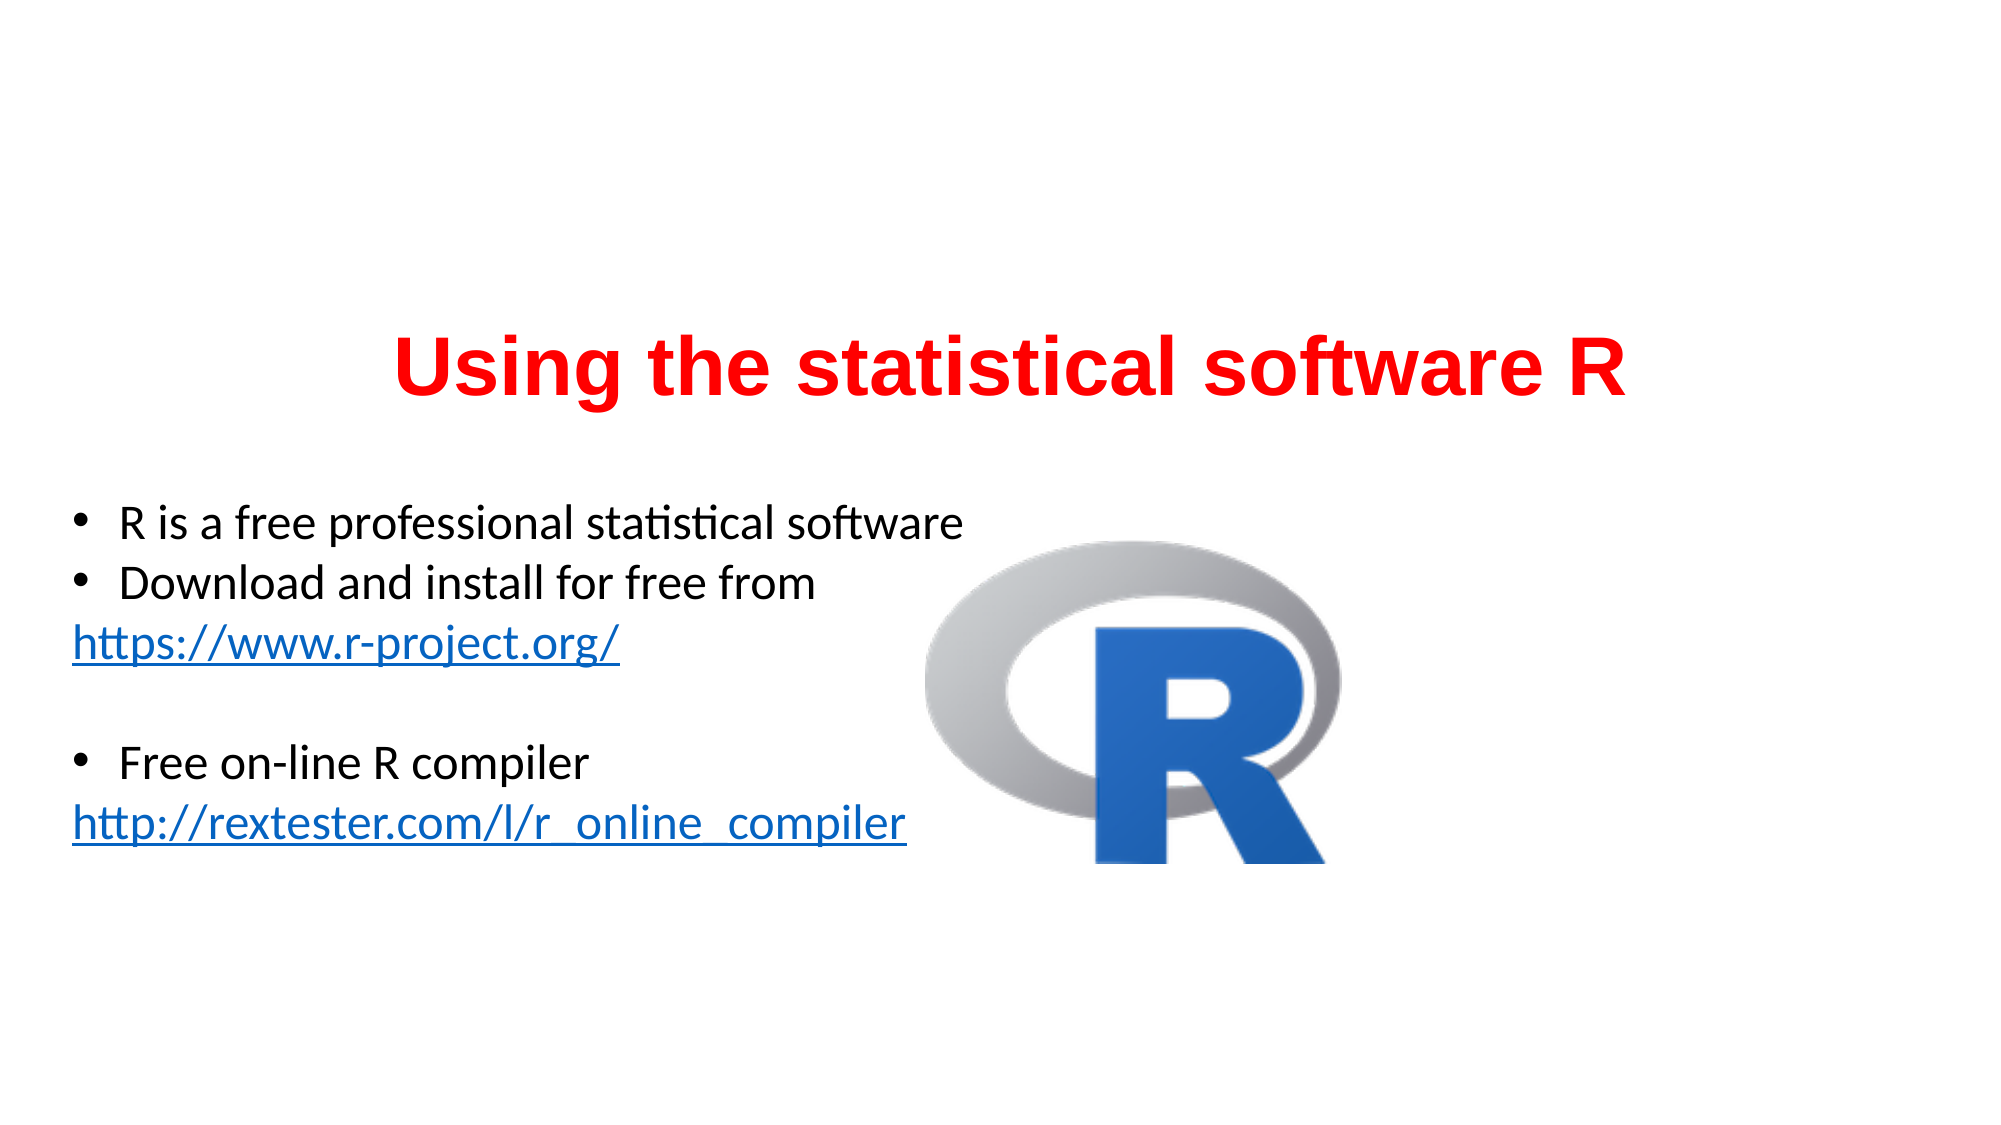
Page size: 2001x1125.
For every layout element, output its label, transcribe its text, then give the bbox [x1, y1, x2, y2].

text_box R is a free professional statistical software Download and install for free from https://www.r-project.org/ Free on-line R compiler http://rextester.com/l/r_online_compiler [57, 482, 980, 917]
picture [925, 540, 1342, 864]
text_box Using the statistical software R [302, 304, 1720, 420]
